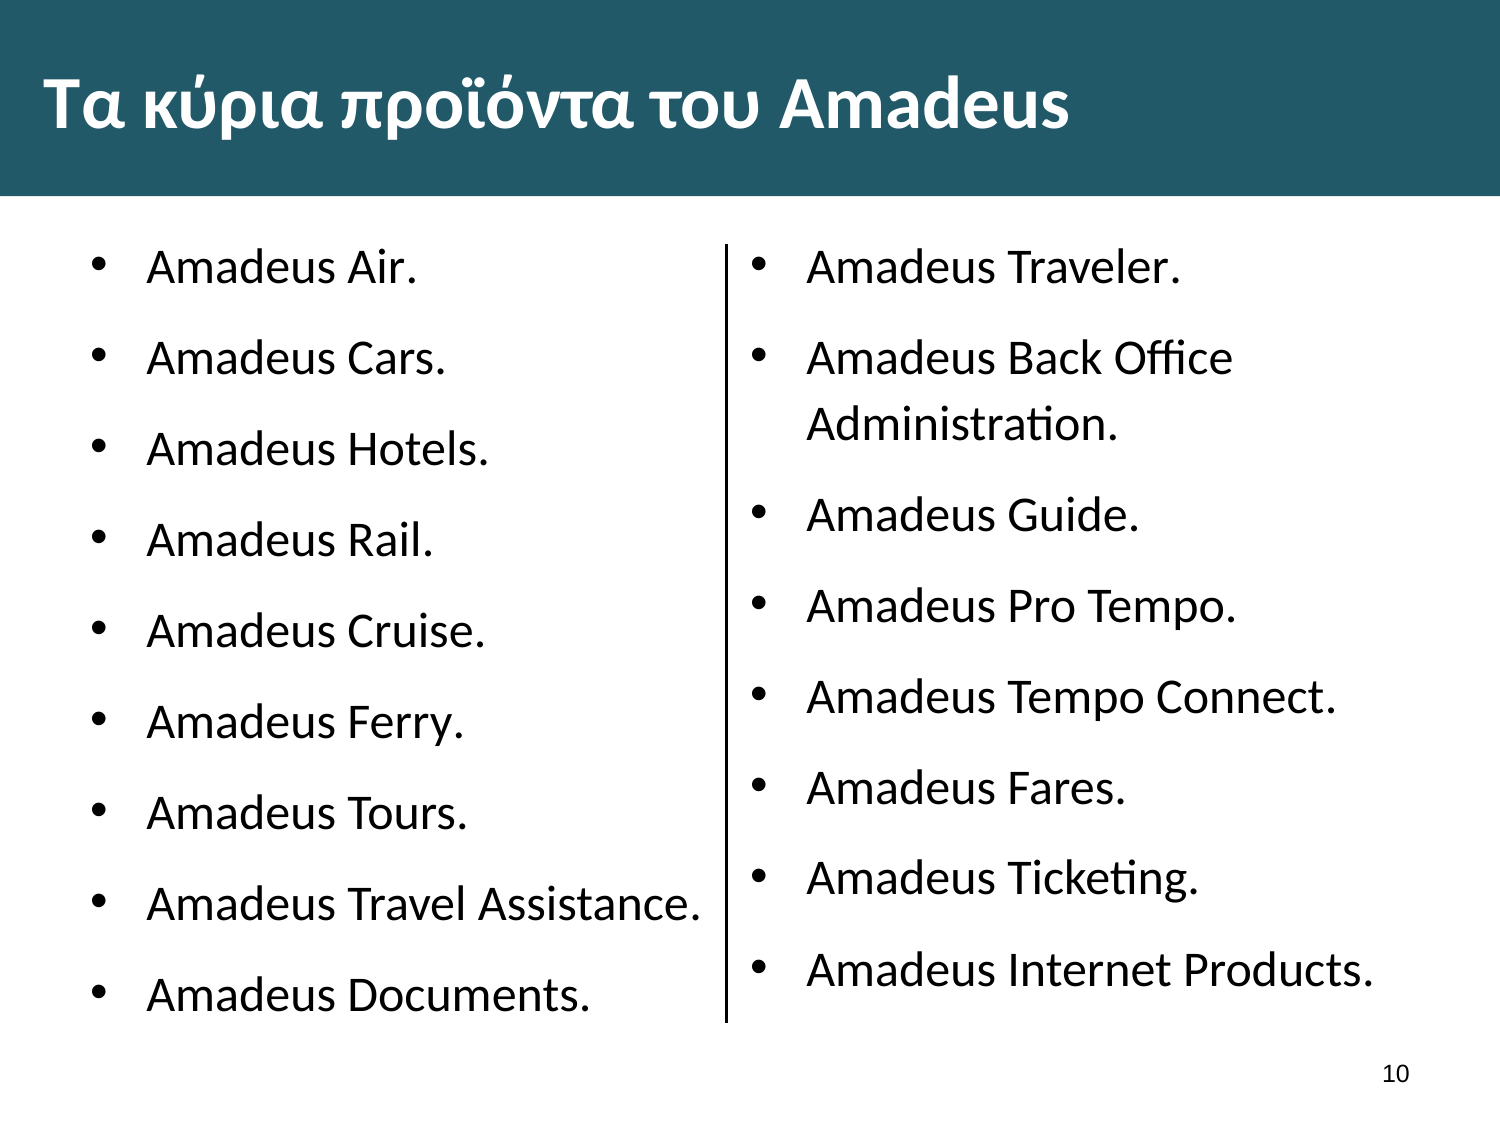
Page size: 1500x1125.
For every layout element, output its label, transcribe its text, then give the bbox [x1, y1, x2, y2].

title Τα κύρια προϊόντα του Amadeus [0, 0, 1500, 197]
list Amadeus Air. Amadeus Cars. Amadeus Hotels. Amadeus Rail. Amadeus Cruise. Amadeus Ferry. Amadeus Tours. Amadeus Travel Assistance. Amadeus Documents. Amadeus Traveler. Amadeus Back Office Administration. Amadeus Guide. Amadeus Pro Tempo. Amadeus Tempo Connect. Amadeus Fares. Amadeus Ticketing. Amadeus Internet Products. [75, 219, 1425, 1094]
slide_number 9 [1074, 1042, 1425, 1103]
